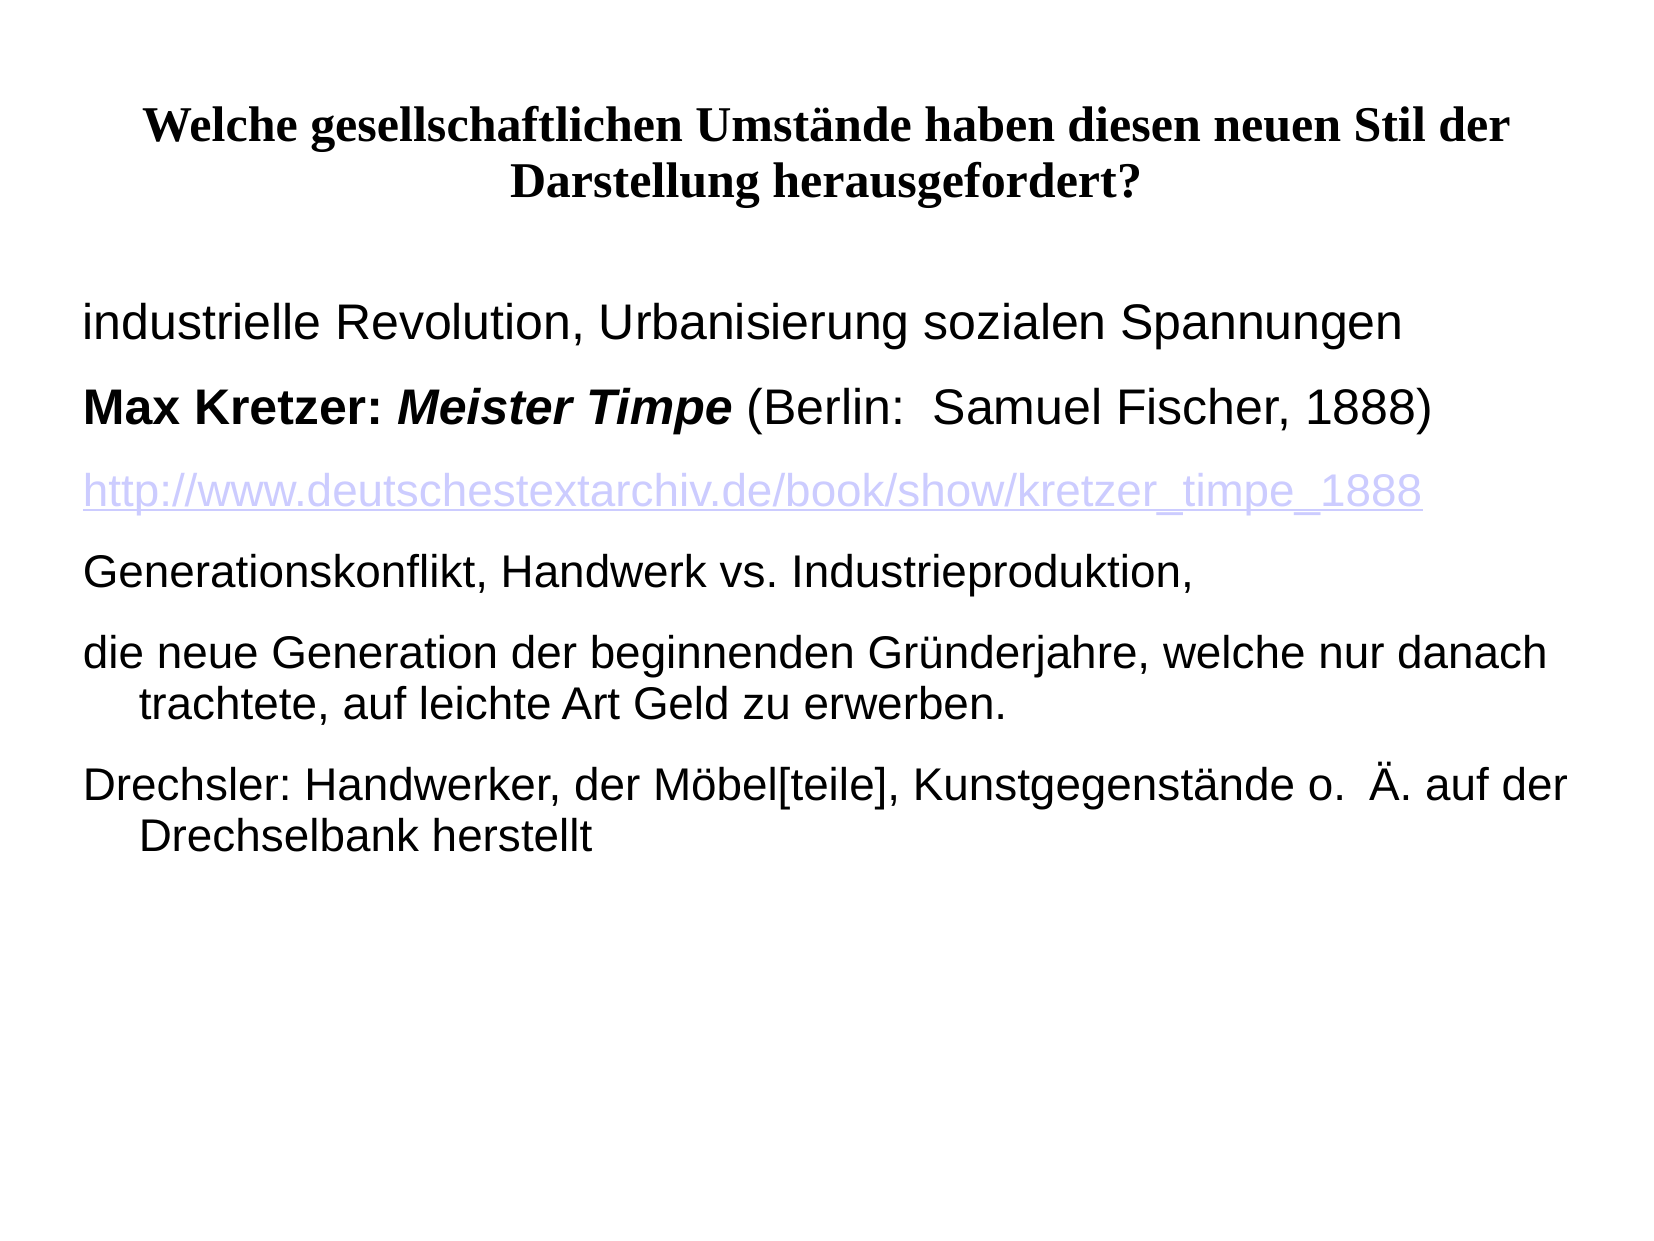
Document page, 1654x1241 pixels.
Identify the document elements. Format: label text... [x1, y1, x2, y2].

title Welche gesellschaftlichen Umstände haben diesen neuen Stil der Darstellung herausgefordert? [82, 49, 1570, 256]
list industrielle Revolution, Urbanisierung sozialen Spannungen Max Kretzer: Meister Timpe (Berlin: Samuel Fischer, 1888) http://www.deutschestextarchiv.de/book/show/kretzer_timpe_1888 Generationskonflikt, Handwerk vs. Industrieproduktion, die neue Generation der beginnenden Gründerjahre, welche nur danach trachtete, auf leichte Art Geld zu erwerben. Drechsler: Handwerker, der Möbel[teile], Kunstgegenstände o. Ä. auf der Drechselbank herstellt [82, 290, 1570, 1108]
